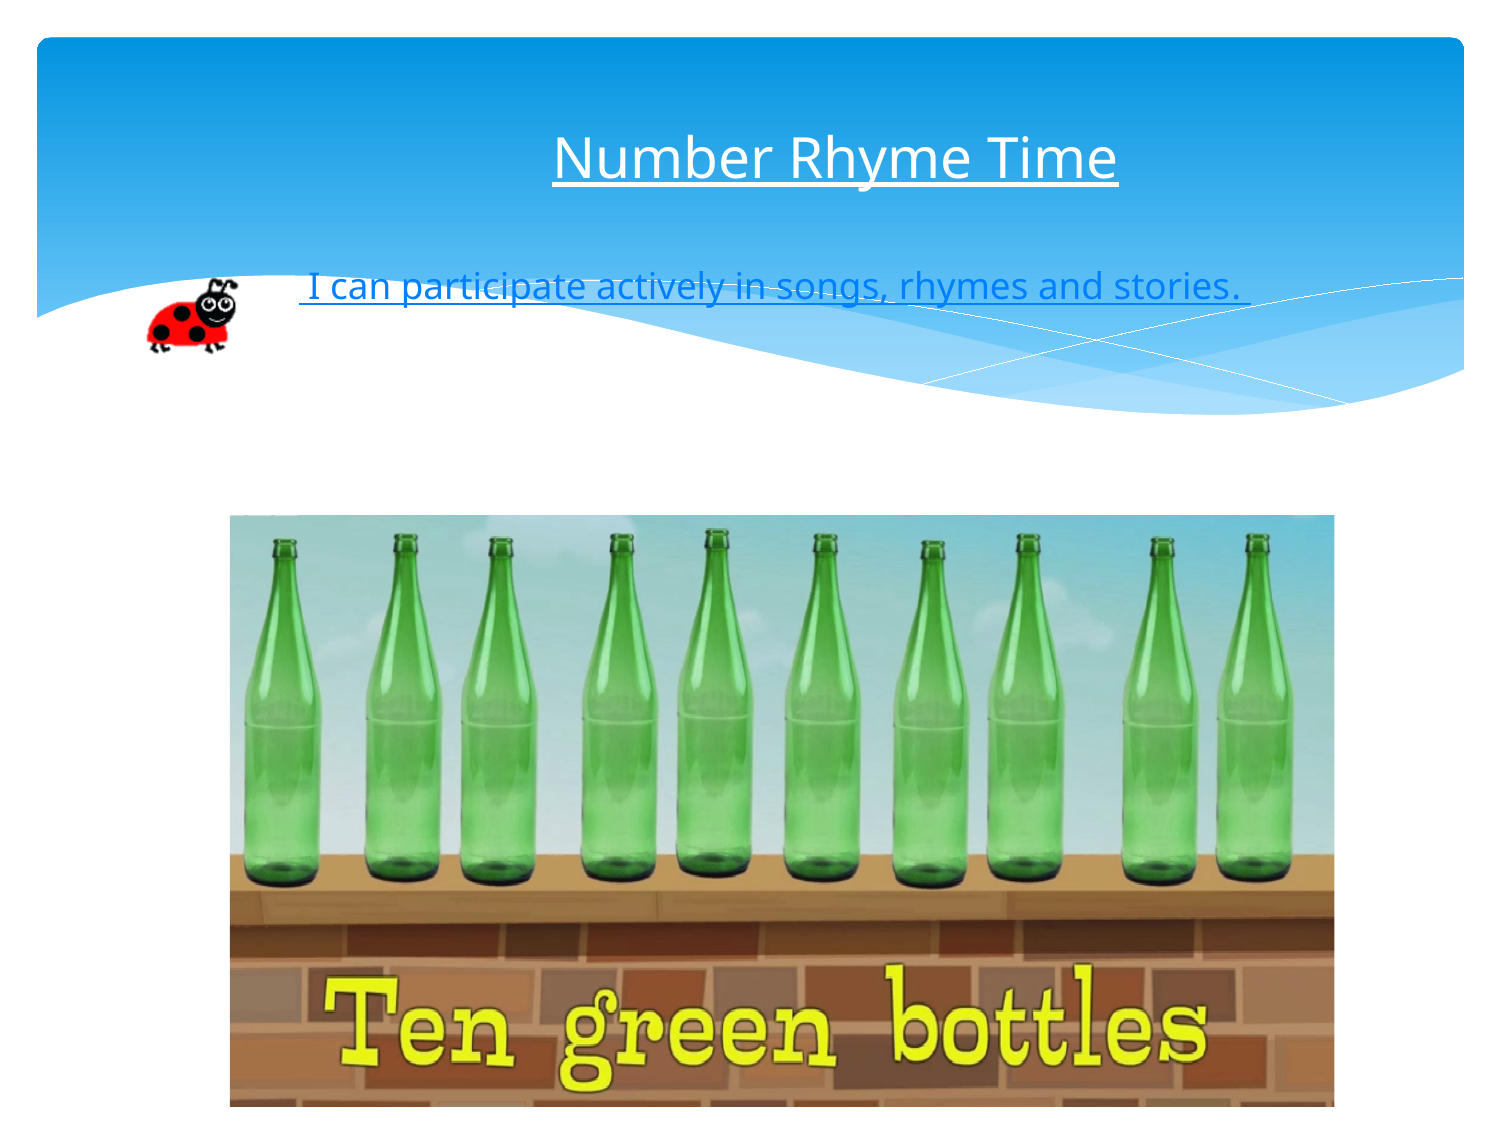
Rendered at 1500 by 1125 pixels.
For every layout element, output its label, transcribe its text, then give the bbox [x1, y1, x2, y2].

picture [229, 515, 1335, 1107]
title Number Rhyme Time [324, 113, 1347, 266]
picture [100, 231, 284, 379]
list I can participate actively in songs, rhymes and stories. [283, 255, 1335, 409]
